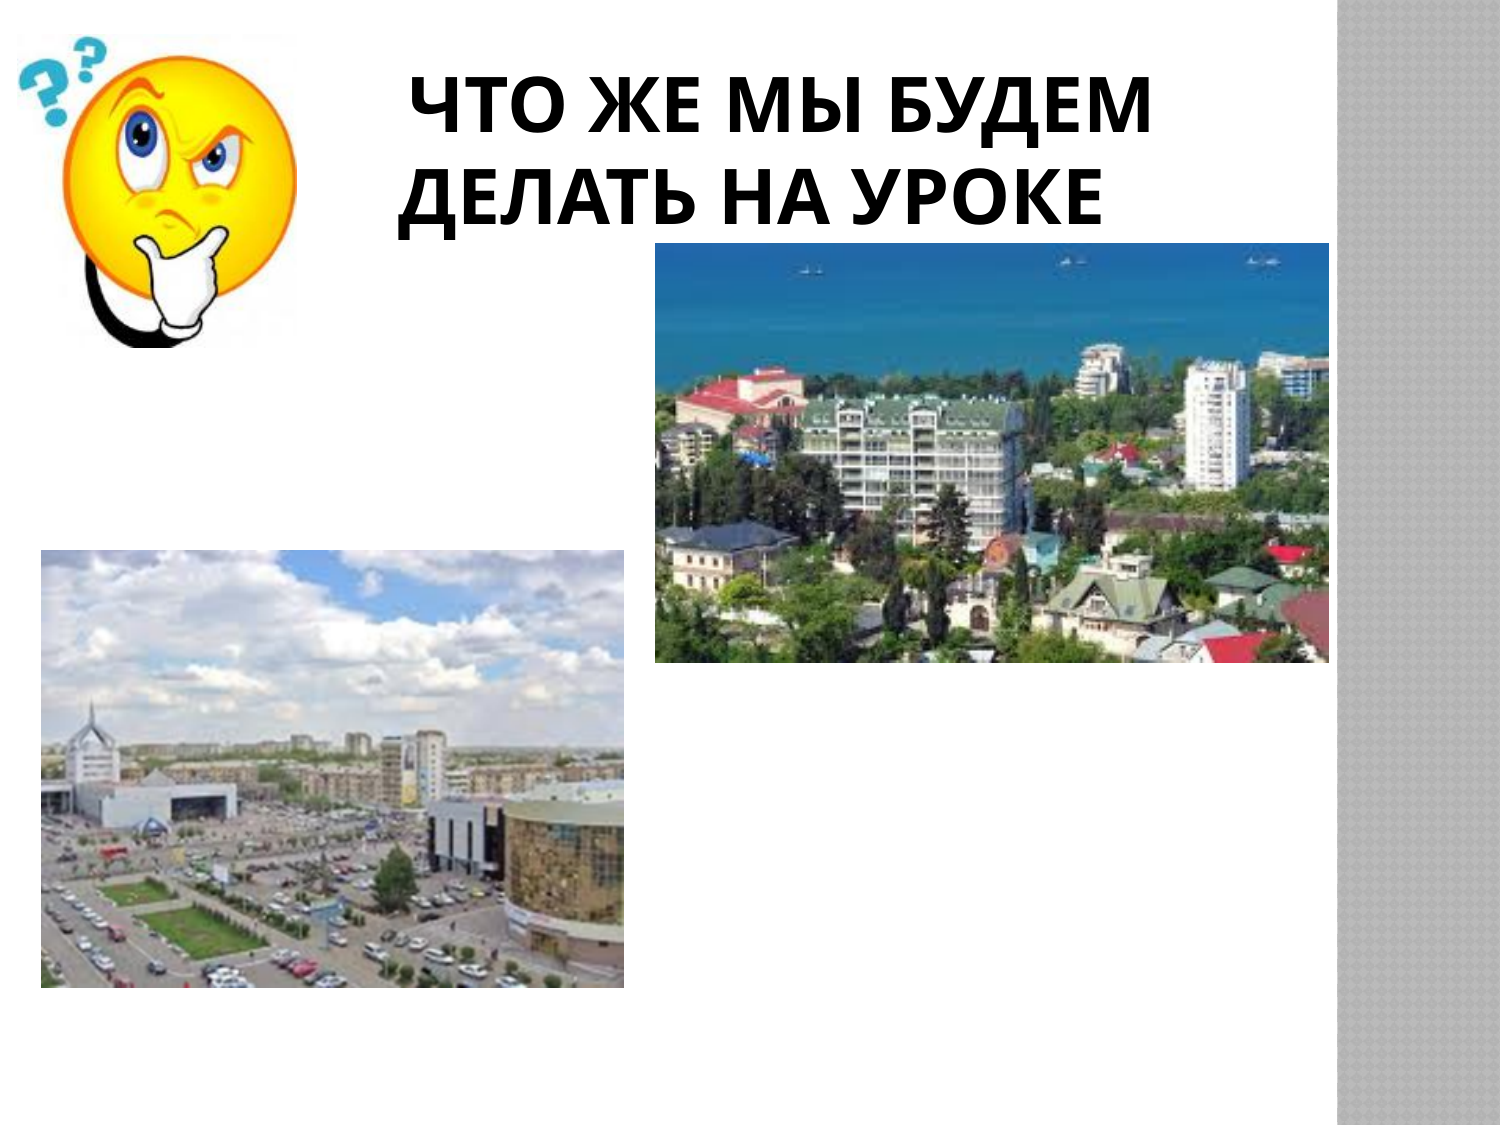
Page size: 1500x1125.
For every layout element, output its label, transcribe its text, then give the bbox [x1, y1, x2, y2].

picture [17, 34, 297, 349]
title Что же мы будем делать на уроке [304, 54, 1263, 240]
picture [655, 243, 1329, 664]
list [40, 550, 624, 989]
